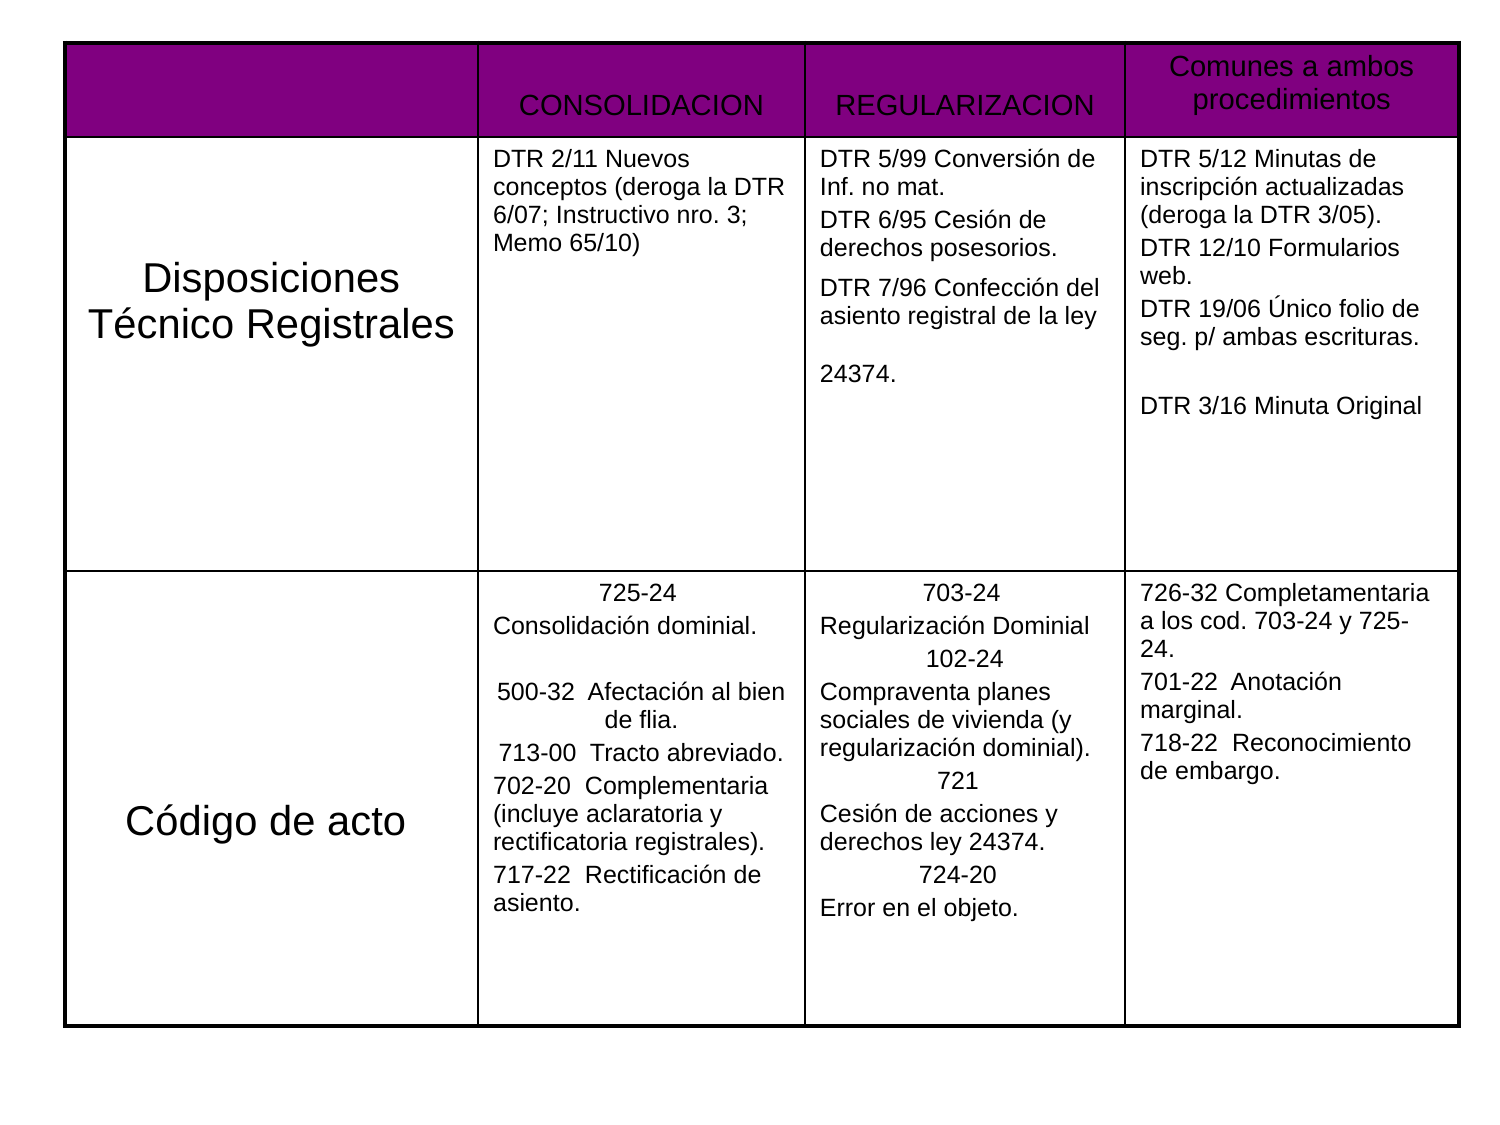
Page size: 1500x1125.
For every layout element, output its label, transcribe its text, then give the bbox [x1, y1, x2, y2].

table_cell Código de acto [67, 572, 477, 1024]
table_cell 703-24 Regularización Dominial 102-24 Compraventa planes sociales de vivienda (y regularización dominial). 721 Cesión de acciones y derechos ley 24374. 724-20 Error en el objeto. [806, 572, 1124, 1024]
table_cell Disposiciones Técnico Registrales [67, 138, 477, 570]
table_header [67, 45, 477, 136]
table_cell 725-24 Consolidación dominial. 500-32 Afectación al bien de flia. 713-00 Tracto abreviado. 702-20 Complementaria (incluye aclaratoria y rectificatoria registrales). 717-22 Rectificación de asiento. [479, 572, 804, 1024]
table_cell 726-32 Completamentaria a los cod. 703-24 y 725-24. 701-22 Anotación marginal. 718-22 Reconocimiento de embargo. [1126, 572, 1457, 1024]
table_cell DTR 5/99 Conversión de Inf. no mat. DTR 6/95 Cesión de derechos posesorios. DTR 7/96 Confección del asiento registral de la ley 24374. [806, 138, 1124, 570]
table_header Comunes a ambos procedimientos [1126, 45, 1457, 136]
table_cell DTR 5/12 Minutas de inscripción actualizadas (deroga la DTR 3/05). DTR 12/10 Formularios web. DTR 19/06 Único folio de seg. p/ ambas escrituras. DTR 3/16 Minuta Original [1126, 138, 1457, 570]
table_header REGULARIZACION [806, 45, 1124, 136]
table_cell DTR 2/11 Nuevos conceptos (deroga la DTR 6/07; Instructivo nro. 3; Memo 65/10) [479, 138, 804, 570]
table_header CONSOLIDACION [479, 45, 804, 136]
